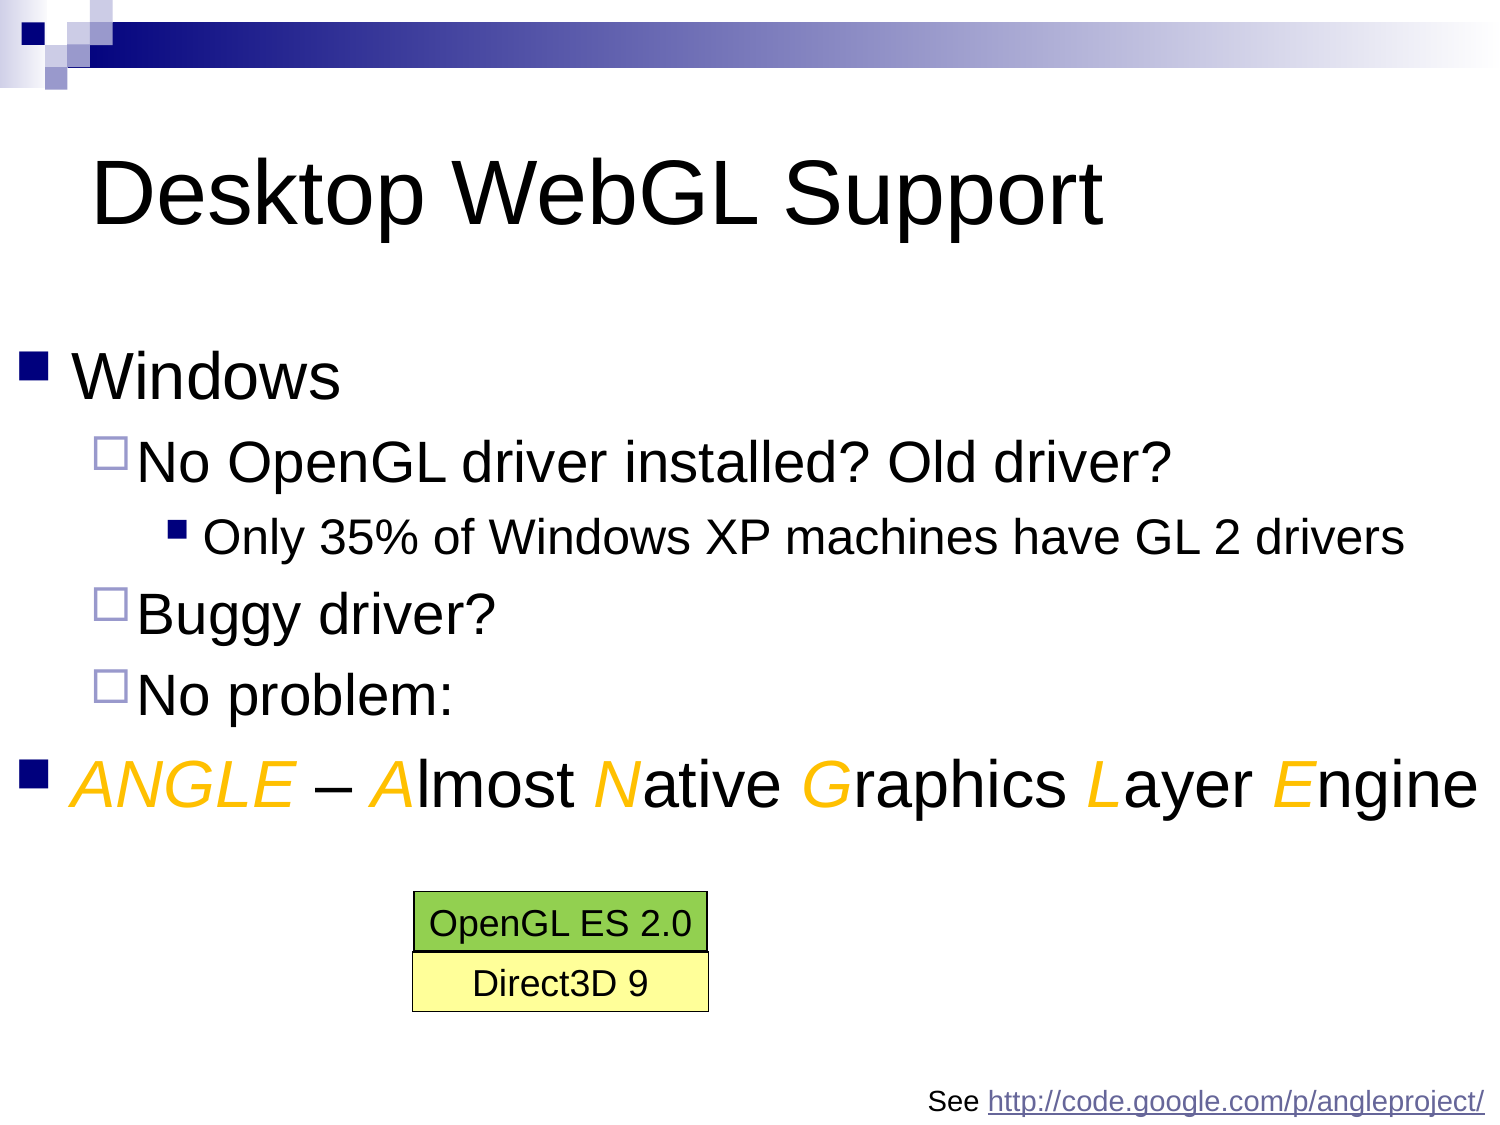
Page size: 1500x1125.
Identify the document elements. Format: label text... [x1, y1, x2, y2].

text_box See http://code.google.com/p/angleproject/ [0, 1074, 1500, 1125]
text_box OpenGL ES 2.0 [413, 891, 707, 951]
text_box Direct3D 9 [412, 951, 709, 1012]
title Desktop WebGL Support [75, 75, 1425, 300]
list Windows No OpenGL driver installed? Old driver? Only 35% of Windows XP machines have GL 2 drivers Buggy driver? No problem: ANGLE – Almost Native Graphics Layer Engine [0, 324, 1500, 1074]
